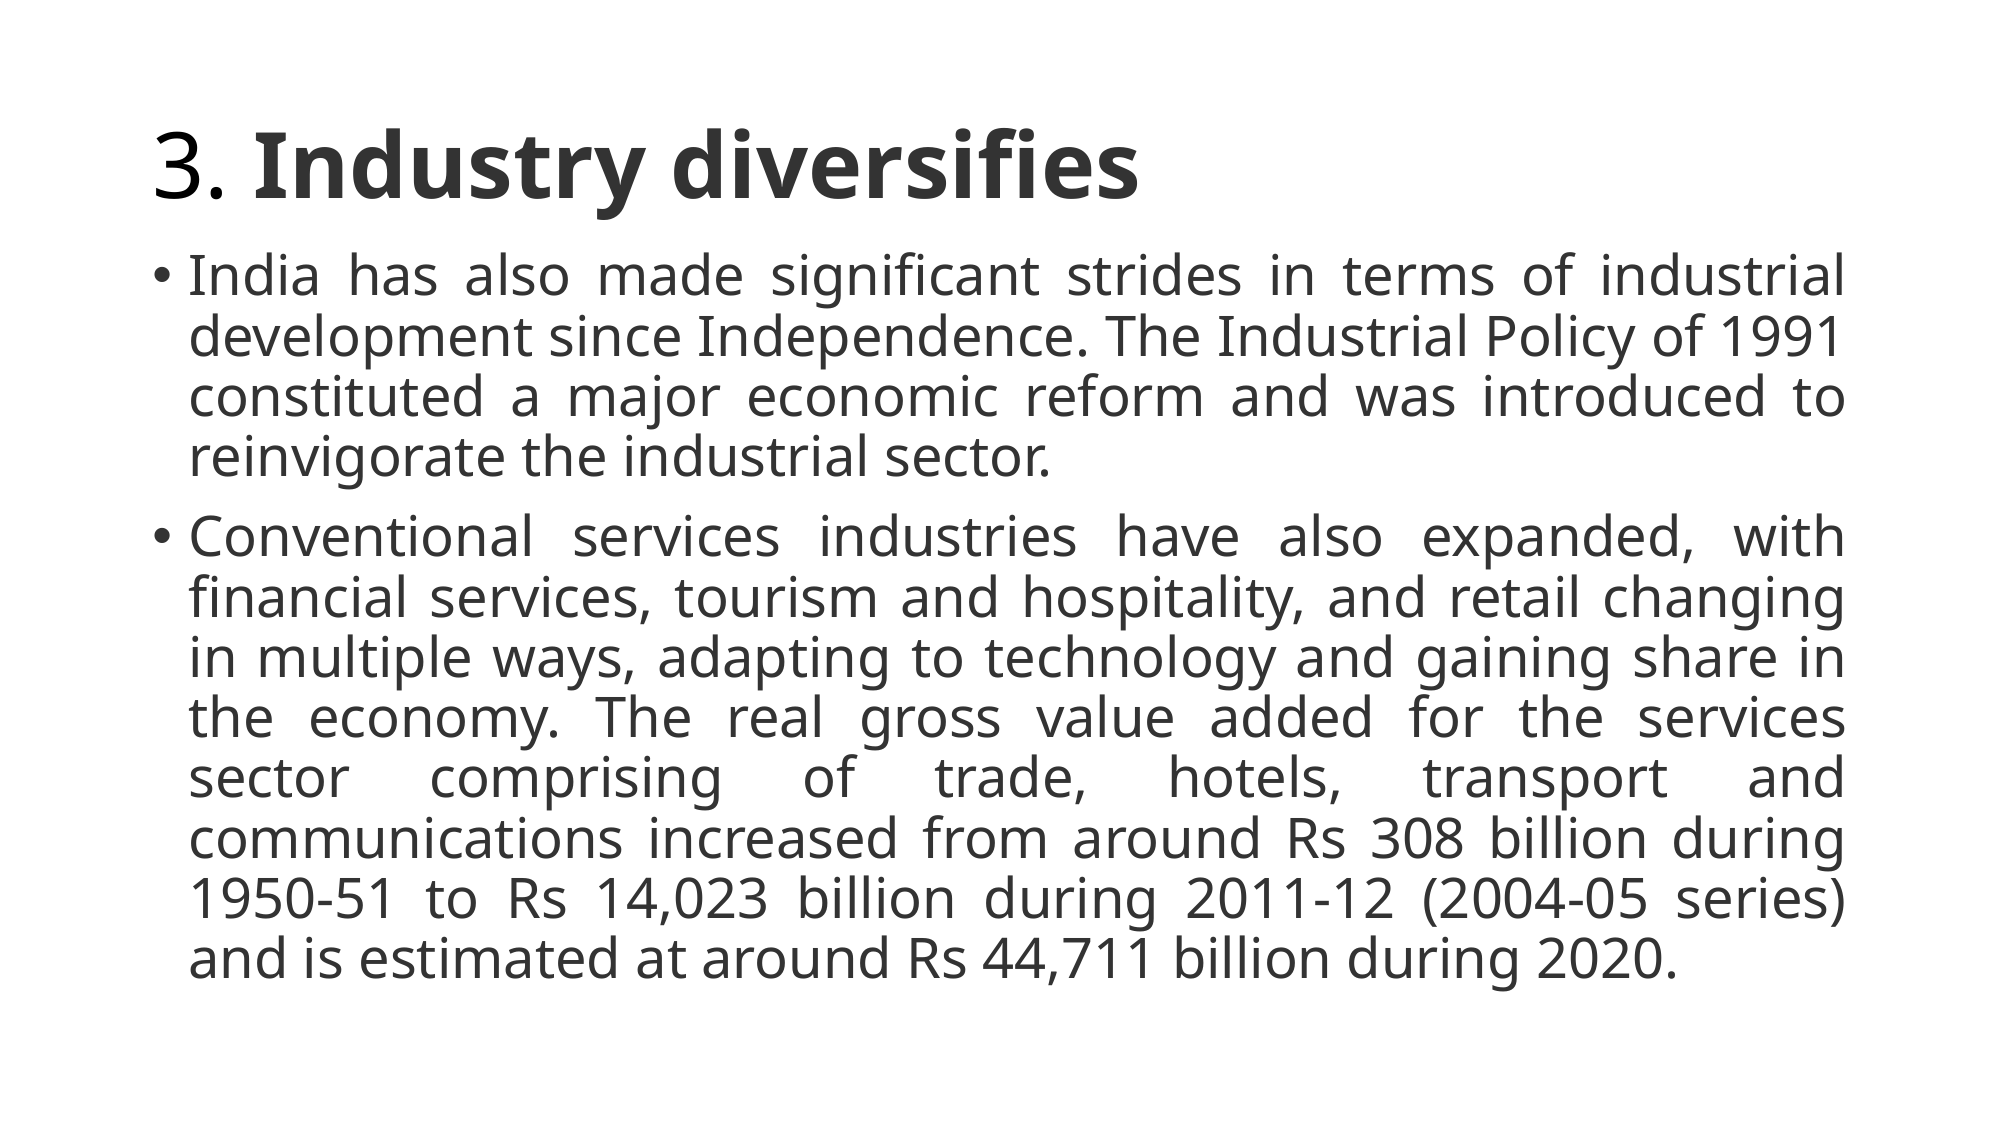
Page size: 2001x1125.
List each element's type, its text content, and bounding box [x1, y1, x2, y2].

title 3. Industry diversifies [137, 59, 1863, 239]
list India has also made significant strides in terms of industrial development since Independence. The Industrial Policy of 1991 constituted a major economic reform and was introduced to reinvigorate the industrial sector. Conventional services industries have also expanded, with financial services, tourism and hospitality, and retail changing in multiple ways, adapting to technology and gaining share in the economy. The real gross value added for the services sector comprising of trade, hotels, transport and communications increased from around Rs 308 billion during 1950-51 to Rs 14,023 billion during 2011-12 (2004-05 series) and is estimated at around Rs 44,711 billion during 2020. [137, 239, 1863, 1014]
